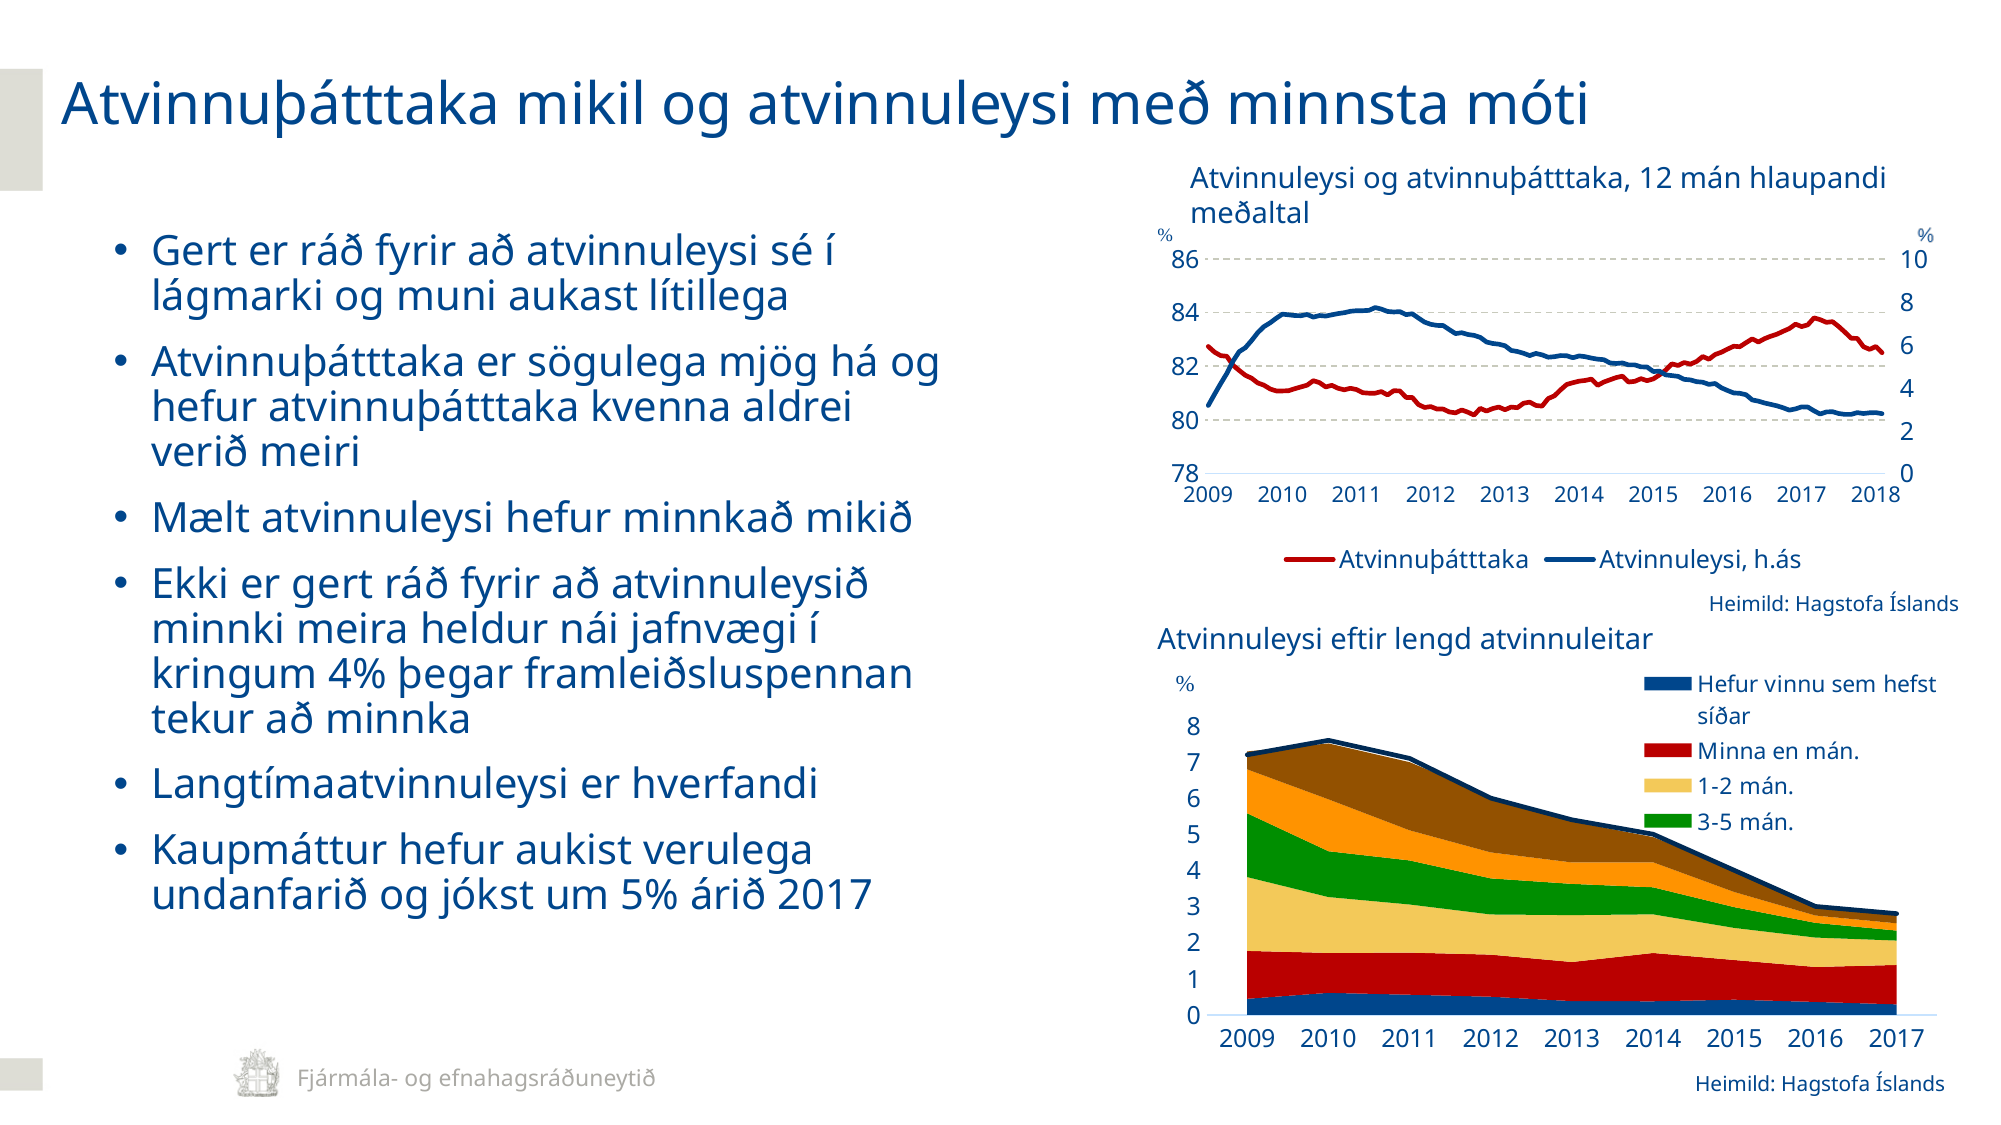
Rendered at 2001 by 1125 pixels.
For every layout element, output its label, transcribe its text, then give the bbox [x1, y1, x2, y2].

chart [1142, 216, 1946, 583]
text_box Atvinnuleysi eftir lengd atvinnuleitar [1142, 612, 1910, 663]
text_box Heimild: Hagstofa Íslands [1694, 582, 1988, 623]
text_box Atvinnuleysi og atvinnuþátttaka, 12 mán hlaupandi meðaltal [1175, 151, 1943, 216]
list Gert er ráð fyrir að atvinnuleysi sé í lágmarki og muni aukast lítillega Atvinnuþátttaka er sögulega mjög há og hefur atvinnuþátttaka kvenna aldrei verið meiri Mælt atvinnuleysi hefur minnkað mikið Ekki er gert ráð fyrir að atvinnuleysið minnki meira heldur nái jafnvægi í kringum 4% þegar framleiðsluspennan tekur að minnka Langtímaatvinnuleysi er hverfandi Kaupmáttur hefur aukist verulega undanfarið og jókst um 5% árið 2017 [113, 229, 948, 1017]
text_box Heimild: Hagstofa Íslands [1680, 1063, 1974, 1104]
picture [0, 0, 2001, 1125]
chart [1157, 663, 1961, 1084]
list Atvinnuþátttaka mikil og atvinnuleysi með minnsta móti [47, 66, 1660, 217]
